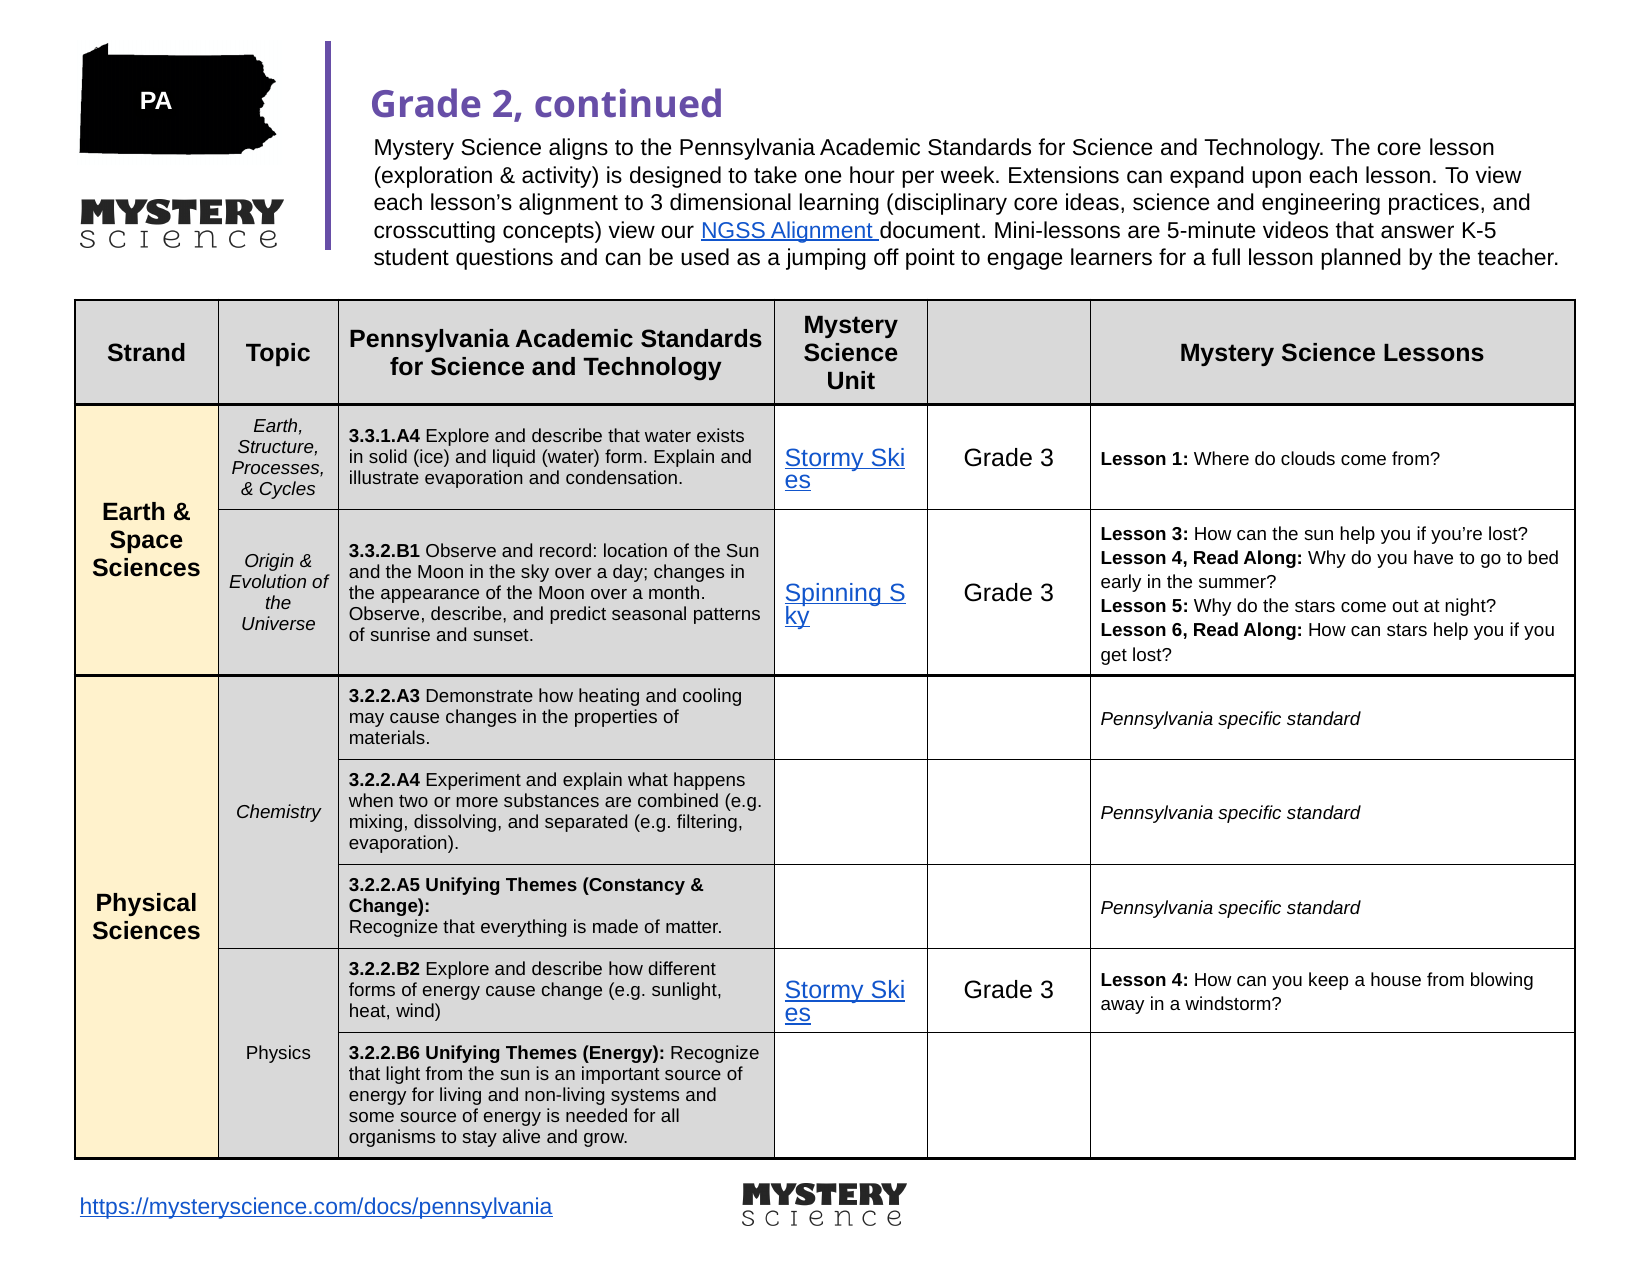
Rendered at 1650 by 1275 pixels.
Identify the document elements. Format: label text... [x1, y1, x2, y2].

table_header Pennsylvania Academic Standards for Science and Technology [339, 301, 774, 403]
text_box Grade 2, continued [354, 58, 1611, 133]
table_cell Pennsylvania specific standard [1091, 865, 1574, 948]
table_header Mystery Science Lessons [1091, 301, 1574, 403]
table_header [928, 301, 1090, 403]
table_cell Grade 3 [928, 406, 1090, 509]
table_cell [1091, 1033, 1574, 1157]
table_cell 3.3.1.A4 Explore and describe that water exists in solid (ice) and liquid (water) form. Explain and illustrate evaporation and condensation. [339, 406, 774, 509]
table_cell [775, 865, 927, 948]
table_cell Earth & Space Sciences [76, 406, 218, 674]
table_cell 3.3.2.B1 Observe and record: location of the Sun and the Moon in the sky over a day; changes in the appearance of the Moon over a month. Observe, describe, and predict seasonal patterns of sunrise and sunset. [339, 510, 774, 674]
table_cell Stormy Skies [775, 949, 927, 1032]
table_cell Earth, Structure, Processes, & Cycles [219, 406, 338, 509]
table_cell 3.2.2.A5 Unifying Themes (Constancy & Change): Recognize that everything is made of matter. [339, 865, 774, 948]
table_cell 3.2.2.B2 Explore and describe how different forms of energy cause change (e.g. sunlight, heat, wind) [339, 949, 774, 1032]
text_box https://mysteryscience.com/docs/pennsylvania [64, 1176, 659, 1275]
table_cell Spinning Sky [775, 510, 927, 674]
table_cell Physics [219, 949, 338, 1157]
table_header Topic [219, 301, 338, 403]
picture [77, 40, 282, 165]
table_cell [928, 1033, 1090, 1157]
table_cell [928, 865, 1090, 948]
table_cell [928, 677, 1090, 759]
table_cell Pennsylvania specific standard [1091, 760, 1574, 864]
table_cell Grade 3 [928, 510, 1090, 674]
table_cell Pennsylvania specific standard [1091, 677, 1574, 759]
table_cell [775, 760, 927, 864]
table_cell [928, 760, 1090, 864]
table_cell [775, 677, 927, 759]
table_cell 3.2.2.B6 Unifying Themes (Energy): Recognize that light from the sun is an important source of energy for living and non-living systems and some source of energy is needed for all organisms to stay alive and grow. [339, 1033, 774, 1157]
table_cell [775, 1033, 927, 1157]
picture [79, 199, 284, 248]
table_cell Grade 3 [928, 949, 1090, 1032]
table_cell 3.2.2.A3 Demonstrate how heating and cooling may cause changes in the properties of materials. [339, 677, 774, 759]
table_header Mystery Science Unit [775, 301, 927, 403]
table_cell Stormy Skies [775, 406, 927, 509]
text_box Mystery Science aligns to the Pennsylvania Academic Standards for Science and Technology. The core lesson (exploration & activity) is designed to take one hour per week. Extensions can expand upon each lesson. To view each lesson’s alignment to 3 dimensional learning (disciplinary core ideas, science and engineering practices, and crosscutting concepts) view our NGSS Alignment document. Mini-lessons are 5-minute videos that answer K-5 student questions and can be used as a jumping off point to engage learners for a full lesson planned by the teacher. [358, 117, 1578, 214]
table_cell Lesson 4: How can you keep a house from blowing away in a windstorm? [1091, 949, 1574, 1032]
table_cell Lesson 3: How can the sun help you if you’re lost? Lesson 4, Read Along: Why do you have to go to bed early in the summer? Lesson 5: Why do the stars come out at night? Lesson 6, Read Along: How can stars help you if you get lost? [1091, 510, 1574, 674]
table_cell Origin & Evolution of the Universe [219, 510, 338, 674]
picture [742, 1183, 908, 1227]
table_cell Physical Sciences [76, 677, 218, 1157]
table_cell Chemistry [219, 677, 338, 948]
table_header Strand [76, 301, 218, 403]
table_cell Lesson 1: Where do clouds come from? [1091, 406, 1574, 509]
table_cell 3.2.2.A4 Experiment and explain what happens when two or more substances are combined (e.g. mixing, dissolving, and separated (e.g. filtering, evaporation). [339, 760, 774, 864]
